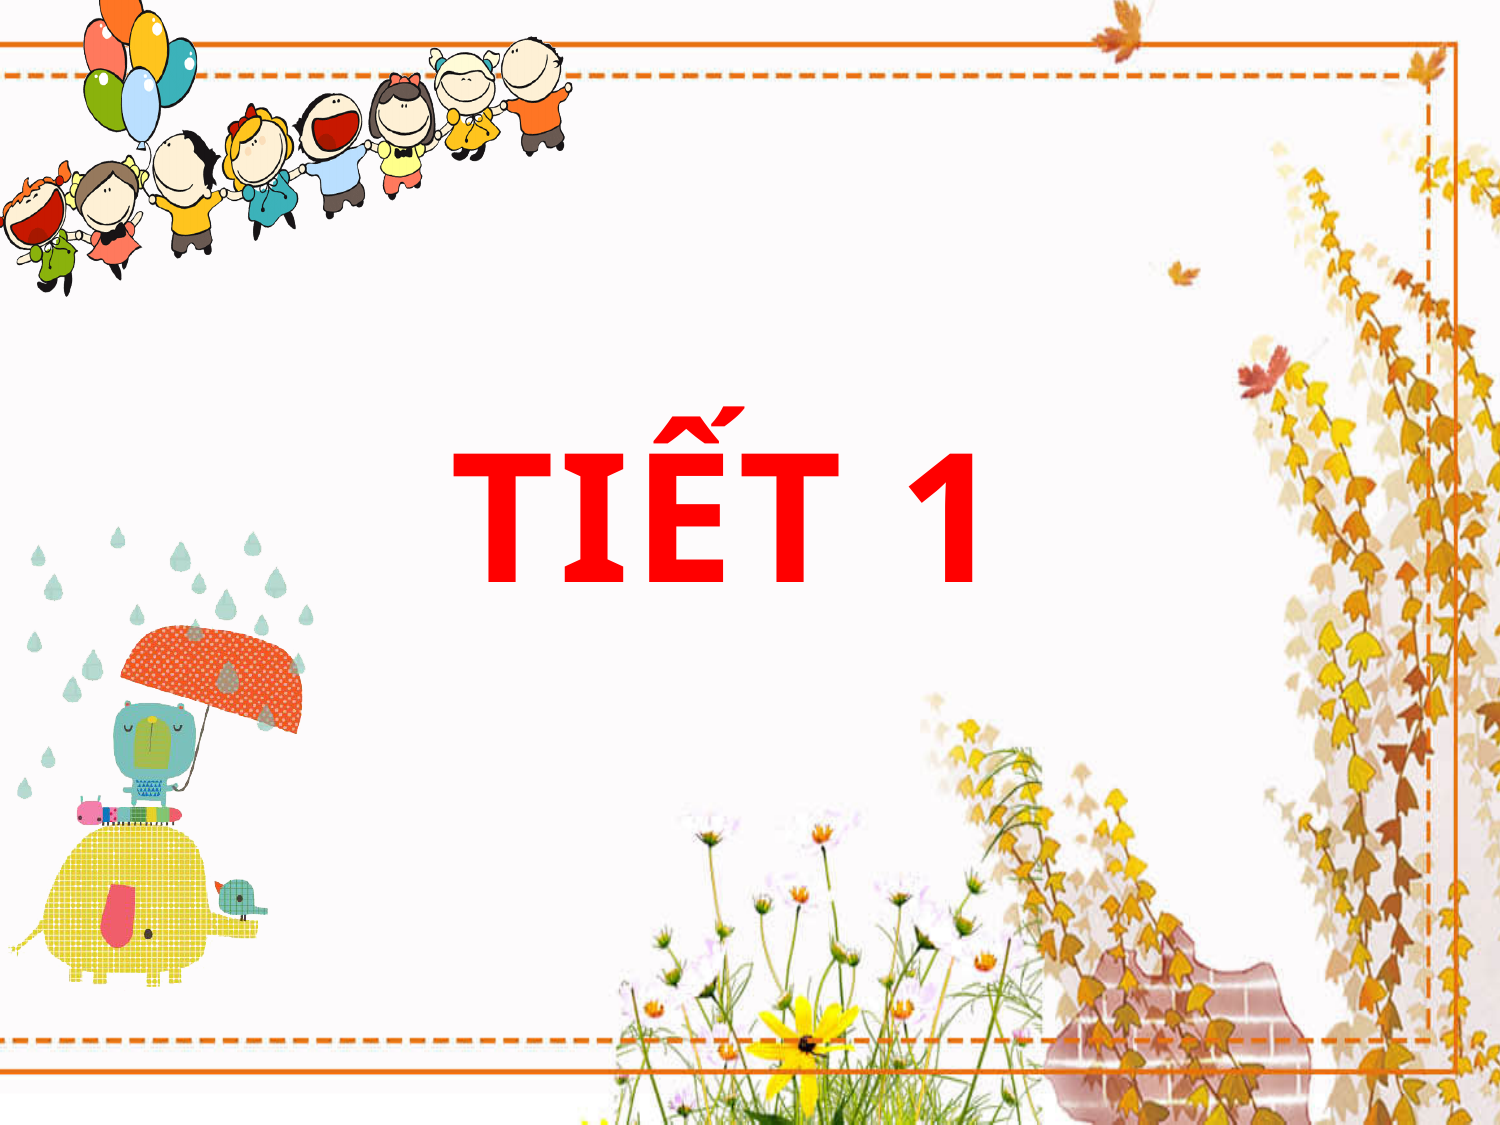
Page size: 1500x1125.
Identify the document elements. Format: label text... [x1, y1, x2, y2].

text_box TIẾT 1 [435, 351, 1018, 626]
picture [0, 0, 1500, 1125]
